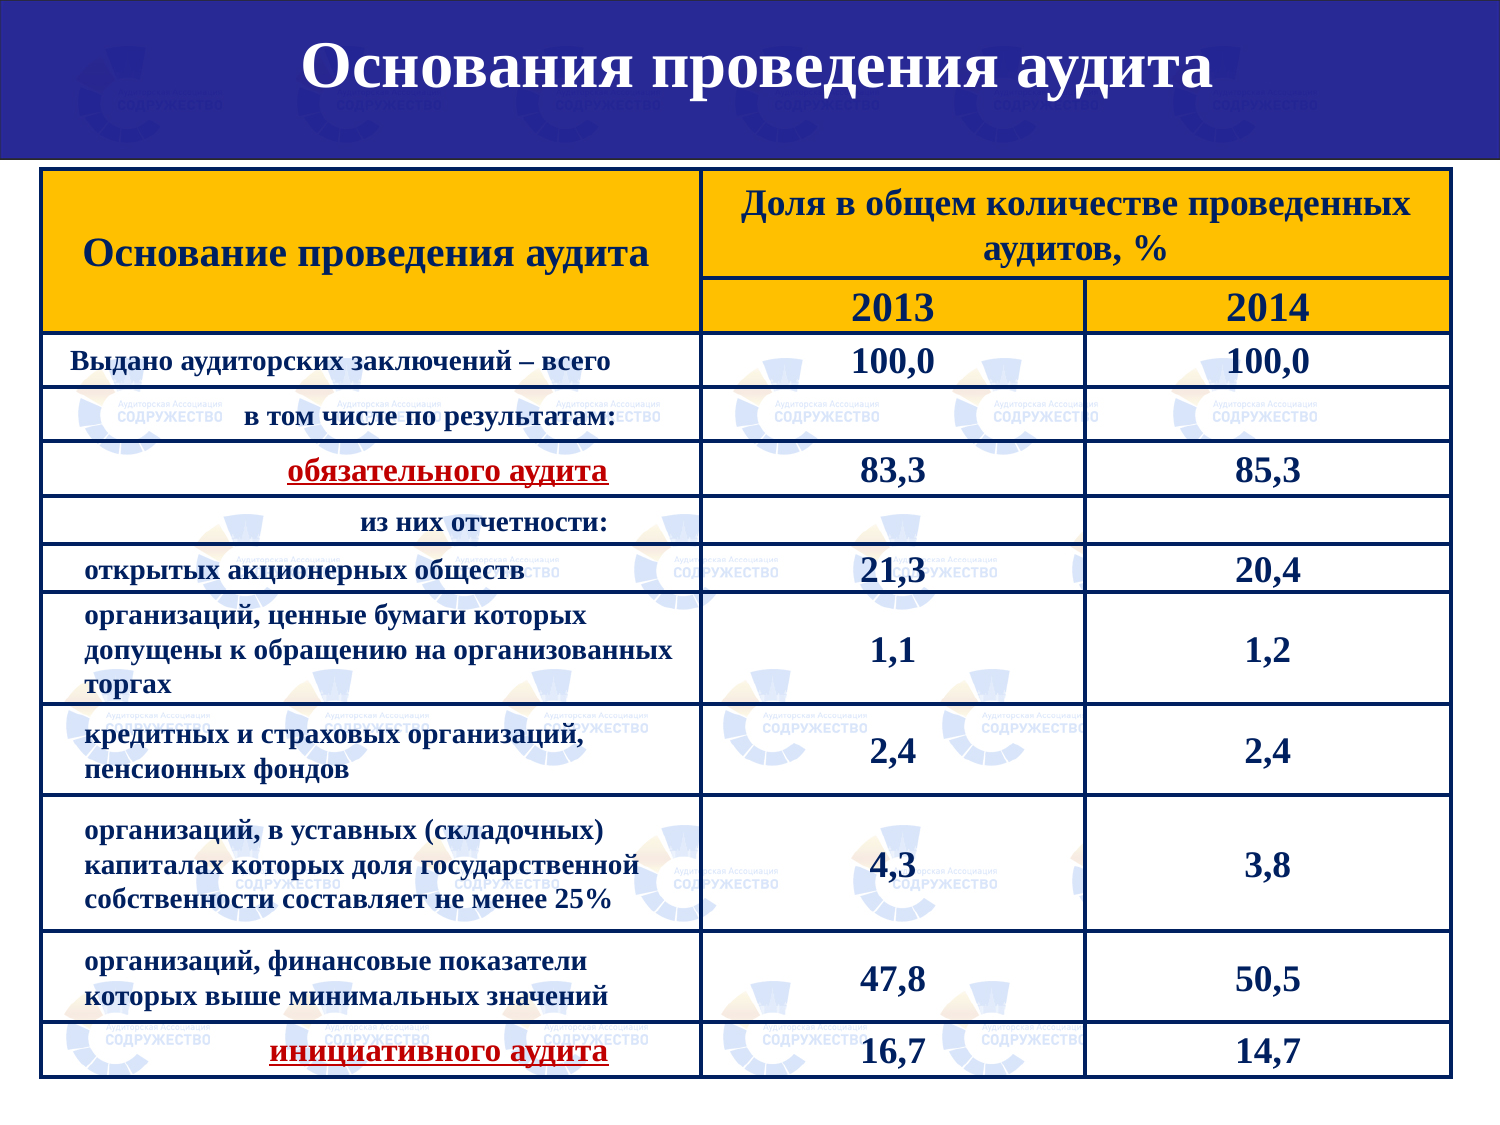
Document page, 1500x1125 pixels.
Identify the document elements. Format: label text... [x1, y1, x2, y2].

table_cell в том числе по результатам: [43, 389, 699, 439]
table_cell 83,3 [703, 443, 1083, 494]
table_cell организаций, ценные бумаги которых допущены к обращению на организованных торгах [43, 594, 699, 702]
table_cell [1087, 498, 1449, 542]
table_cell Выдано аудиторских заключений – всего [43, 335, 699, 385]
table_cell 16,7 [703, 1024, 1083, 1075]
table_cell 1,1 [703, 594, 1083, 702]
table_cell [703, 389, 1083, 439]
table_cell 100,0 [703, 335, 1083, 385]
table_cell 1,2 [1087, 594, 1449, 702]
table_cell 2,4 [703, 706, 1083, 793]
table_cell [703, 498, 1083, 542]
picture [0, 0, 1500, 1125]
table_cell 14,7 [1087, 1024, 1449, 1075]
table_cell кредитных и страховых организаций, пенсионных фондов [43, 706, 699, 793]
table_cell 47,8 [703, 933, 1083, 1020]
table_cell 2013 [703, 280, 1083, 331]
table_header Доля в общем количестве проведенных аудитов, % [703, 171, 1449, 276]
table_cell организаций, финансовые показатели которых выше минимальных значений [43, 933, 699, 1020]
table_cell организаций, в уставных (складочных) капиталах которых доля государственной собственности составляет не менее 25% [43, 797, 699, 929]
table_cell [1087, 389, 1449, 439]
table_cell 50,5 [1087, 933, 1449, 1020]
table_cell 2,4 [1087, 706, 1449, 793]
table_cell открытых акционерных обществ [43, 546, 699, 590]
table_cell 85,3 [1087, 443, 1449, 494]
table_cell из них отчетности: [43, 498, 699, 542]
table_cell 2014 [1087, 280, 1449, 331]
table_cell 3,8 [1087, 797, 1449, 929]
table_cell инициативного аудита [43, 1024, 699, 1075]
table_cell 20,4 [1087, 546, 1449, 590]
table_cell 21,3 [703, 546, 1083, 590]
table_cell 100,0 [1087, 335, 1449, 385]
table_cell обязательного аудита [43, 443, 699, 494]
table_cell 4,3 [703, 797, 1083, 929]
text_box Основания проведения аудита [285, 13, 1231, 109]
table_header Основание проведения аудита [43, 171, 699, 331]
